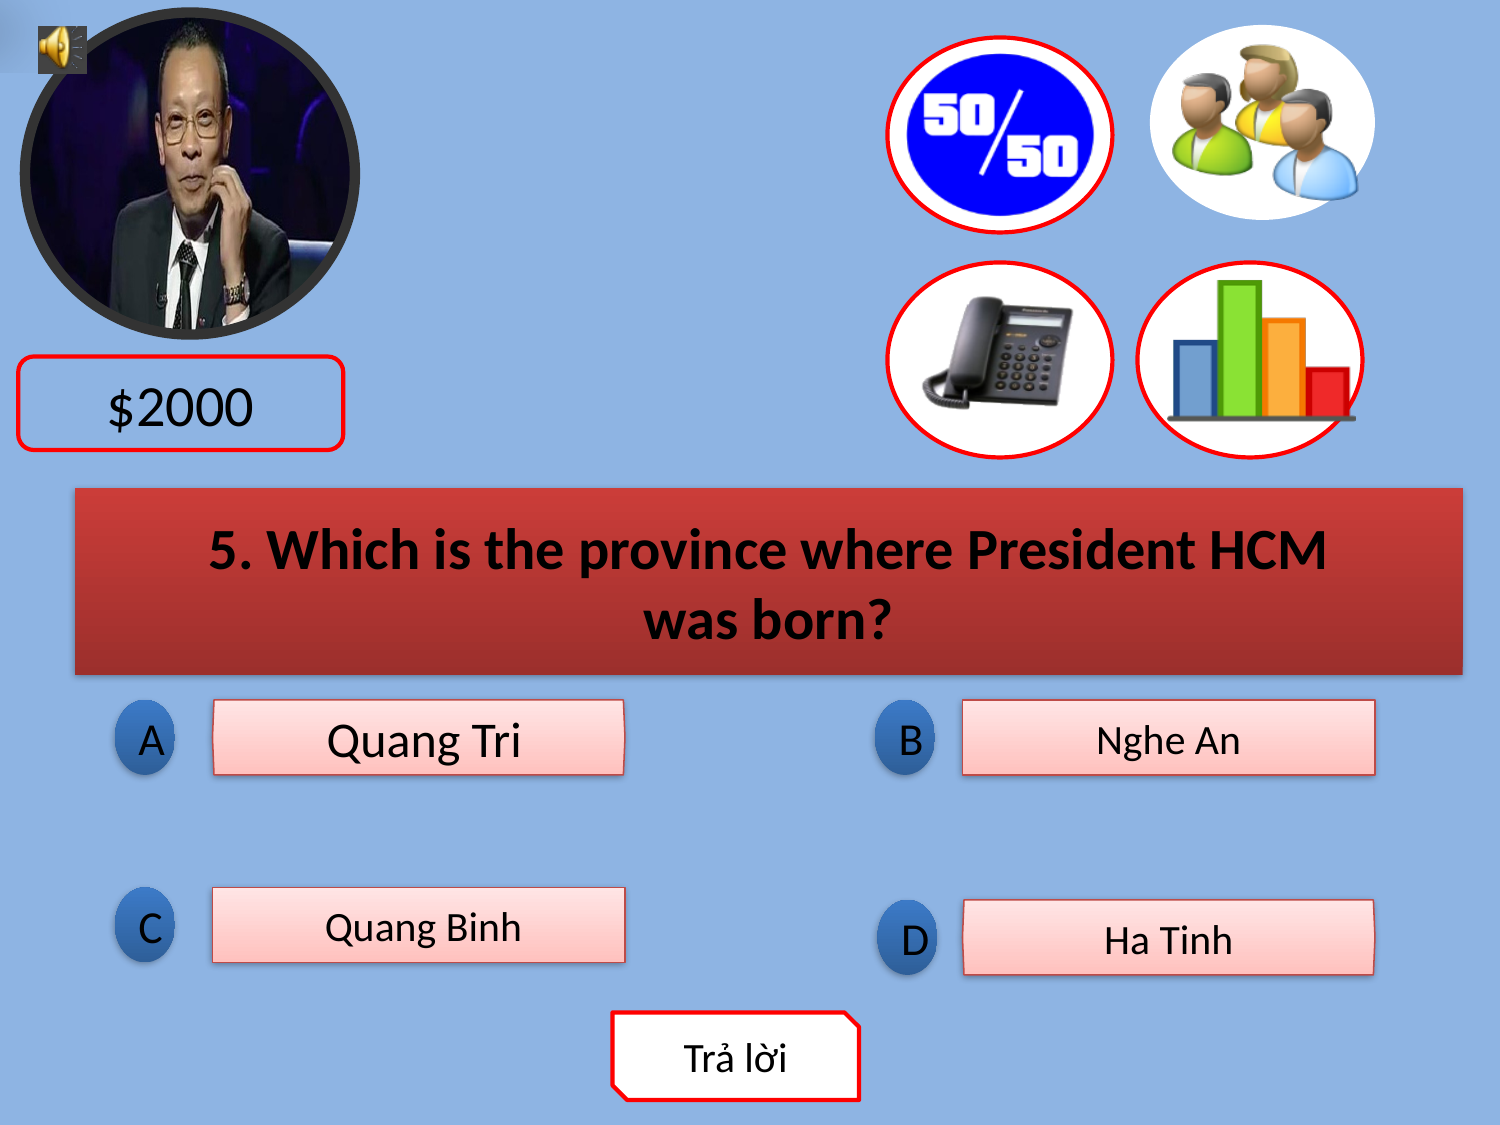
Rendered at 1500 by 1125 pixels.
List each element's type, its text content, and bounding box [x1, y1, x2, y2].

text_box 5. Which is the province where President HCM was born? [75, 487, 1463, 675]
text_box A [114, 699, 175, 775]
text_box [887, 37, 1113, 233]
text_box Quang Binh [212, 887, 626, 963]
text_box $2000 [16, 354, 346, 453]
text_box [1137, 262, 1363, 458]
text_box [887, 262, 1113, 458]
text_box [1149, 24, 1376, 221]
text_box Quang Tri [211, 699, 626, 776]
text_box B [874, 699, 935, 775]
text_box C [114, 887, 175, 963]
text_box Trả lời [610, 1010, 862, 1103]
text_box Ha Tinh [961, 899, 1376, 976]
text_box Nghe An [962, 699, 1376, 776]
text_box D [877, 899, 938, 975]
picture [24, 12, 356, 335]
